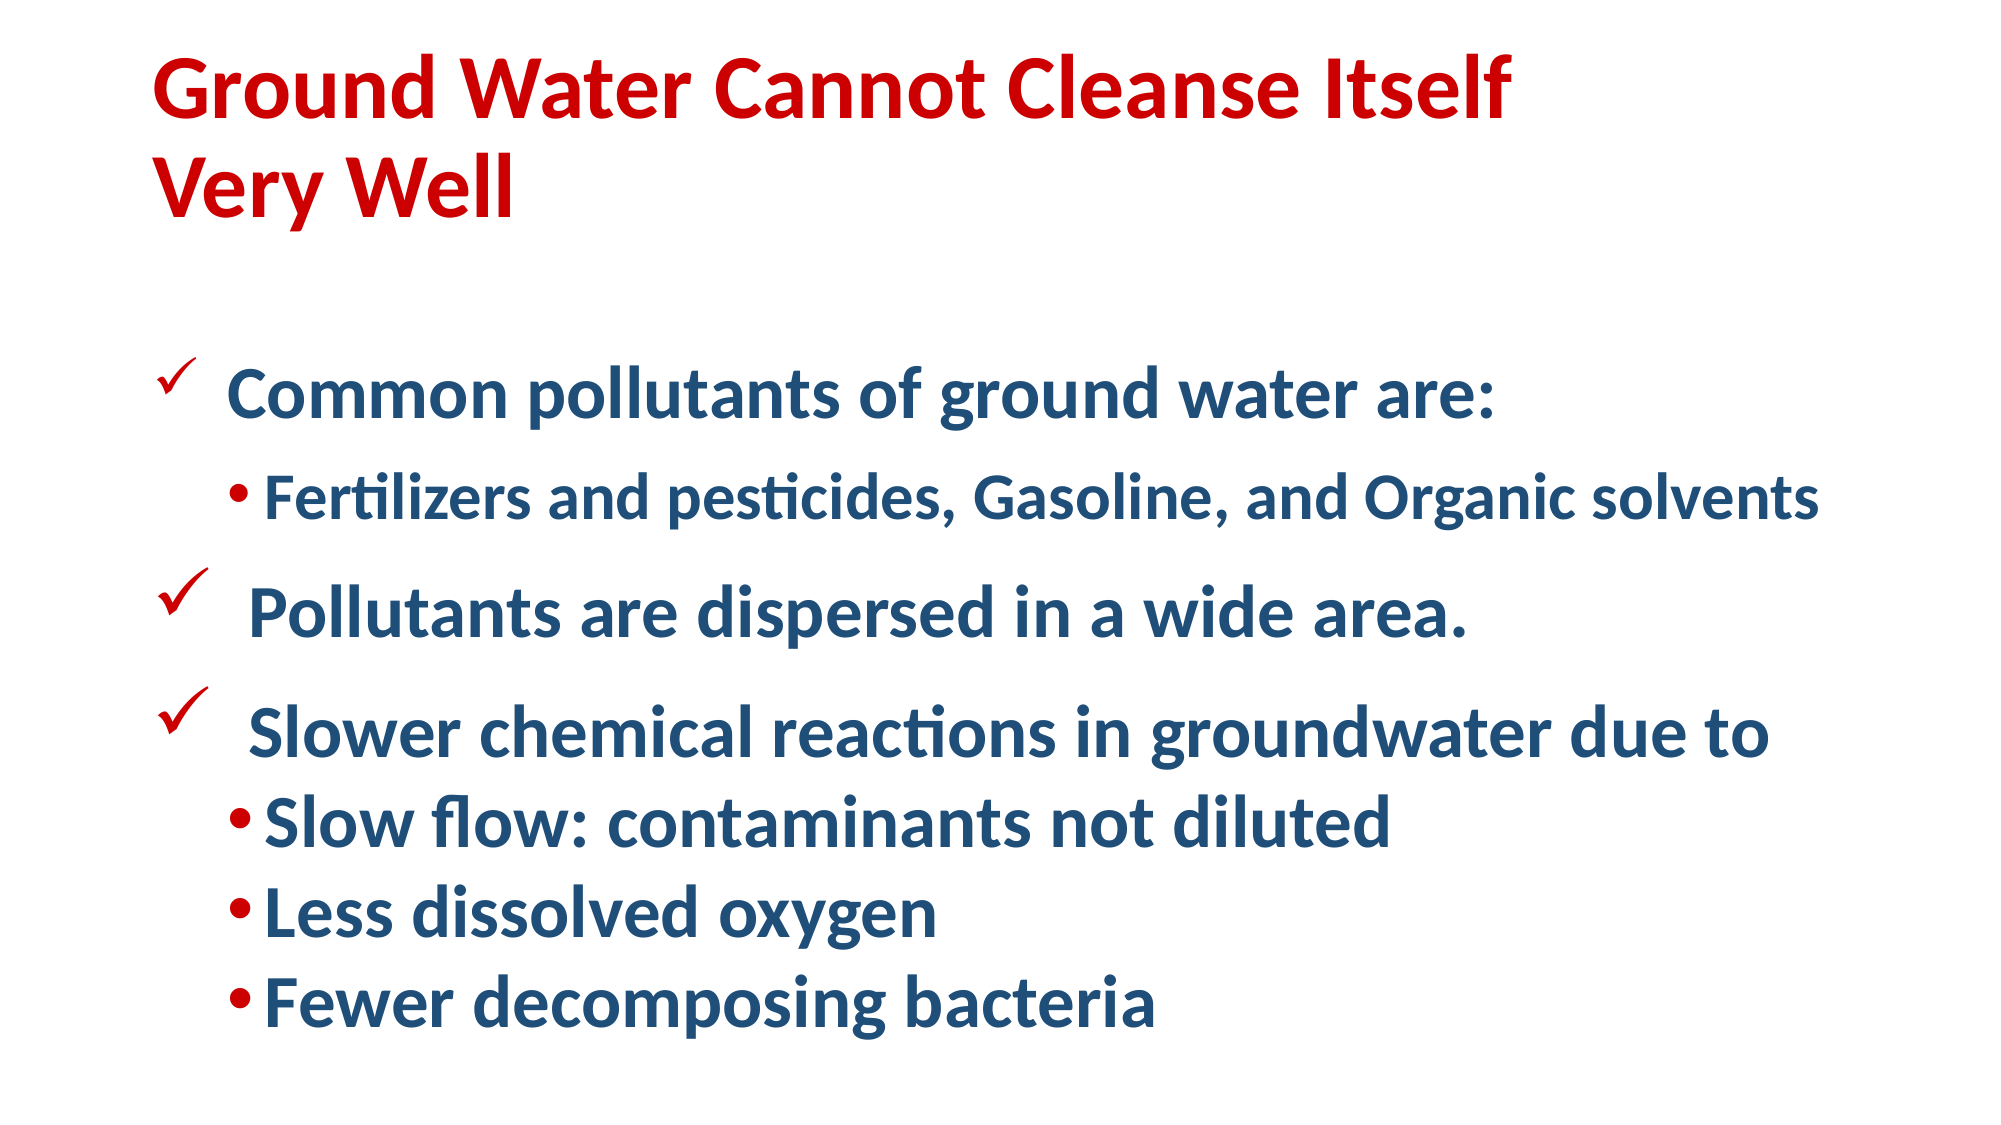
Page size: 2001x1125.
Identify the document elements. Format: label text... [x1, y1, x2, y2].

list Common pollutants of ground water are: Fertilizers and pesticides, Gasoline, and Organic solvents Pollutants are dispersed in a wide area. Slower chemical reactions in groundwater due to Slow flow: contaminants not diluted Less dissolved oxygen Fewer decomposing bacteria [137, 327, 2000, 1125]
title Ground Water Cannot Cleanse Itself Very Well [137, 40, 1863, 237]
